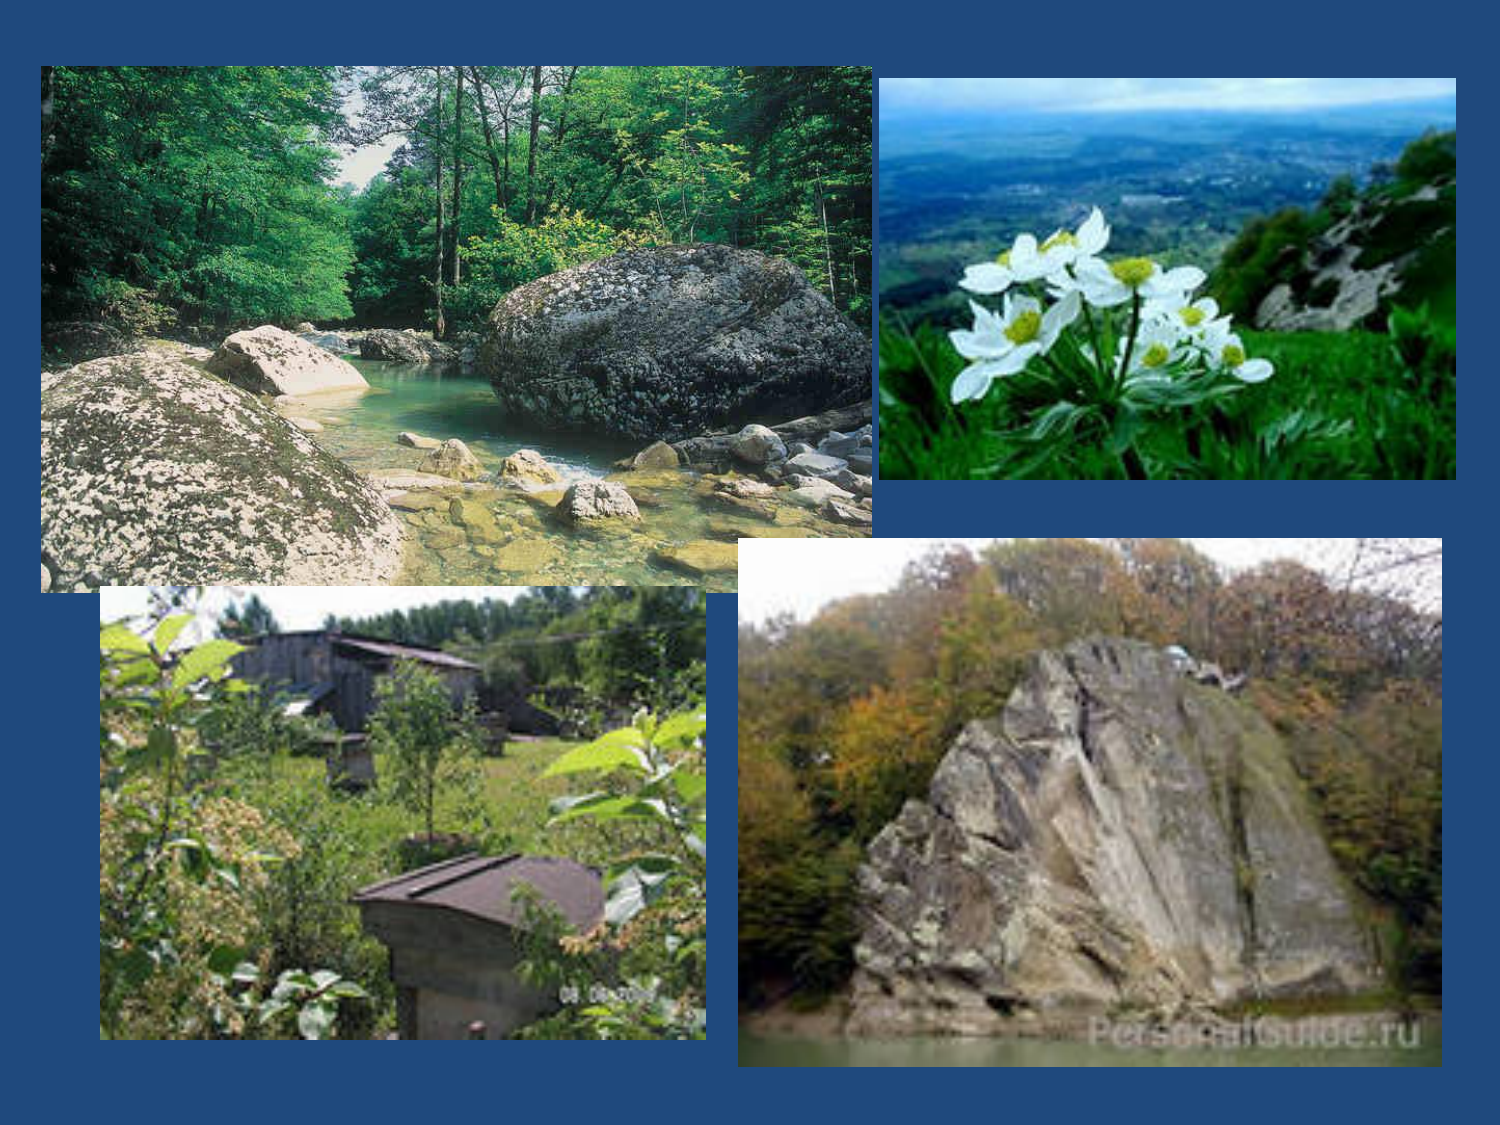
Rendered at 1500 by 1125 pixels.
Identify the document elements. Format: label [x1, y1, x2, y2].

picture [879, 77, 1456, 481]
picture [41, 66, 872, 1041]
list [737, 538, 1443, 1067]
